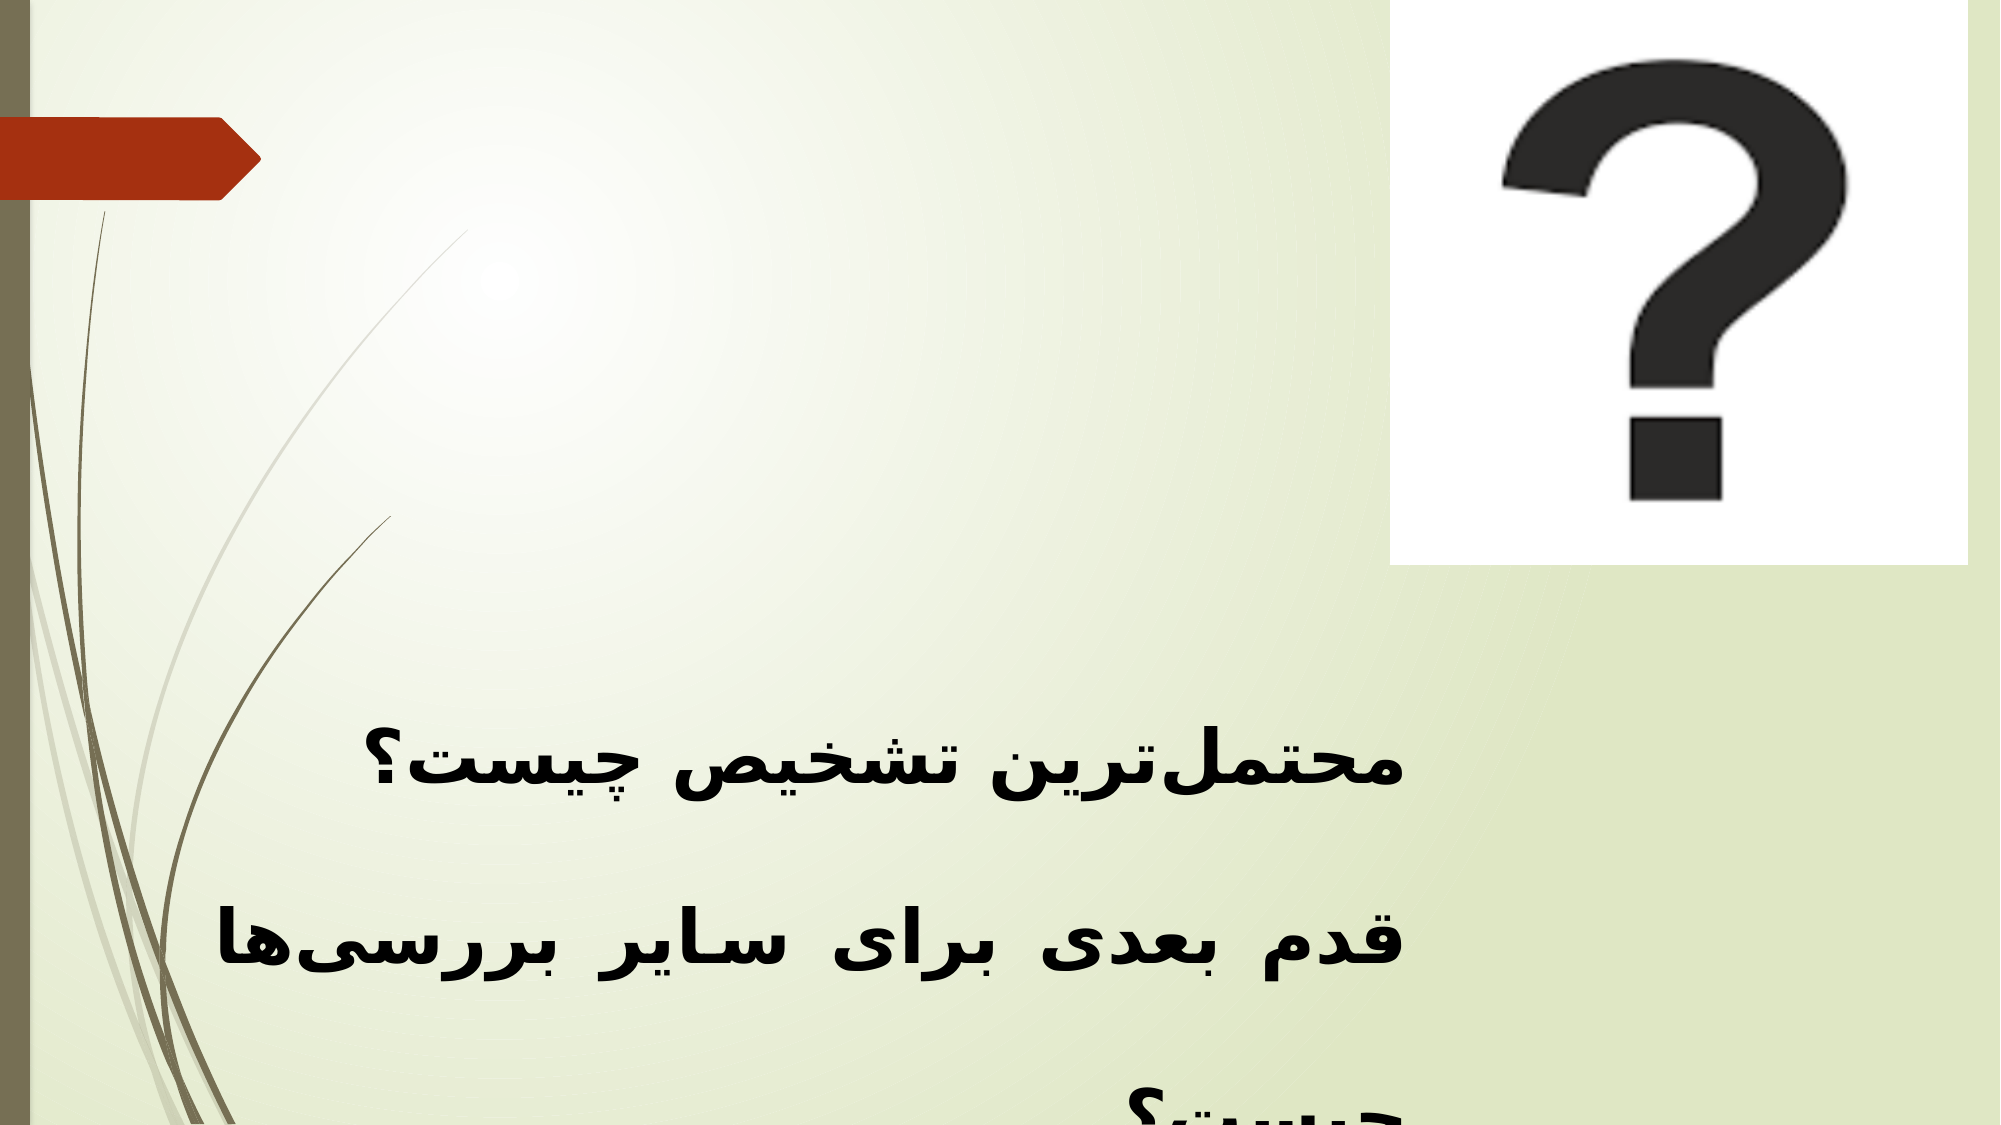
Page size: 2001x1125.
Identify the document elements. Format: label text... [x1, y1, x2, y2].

picture [1390, 0, 1968, 565]
text_box محتمل‌ترین تشخیص چیست؟ قدم بعدی برای سایر بررسی‌ها چیست؟ [186, 611, 1423, 1125]
